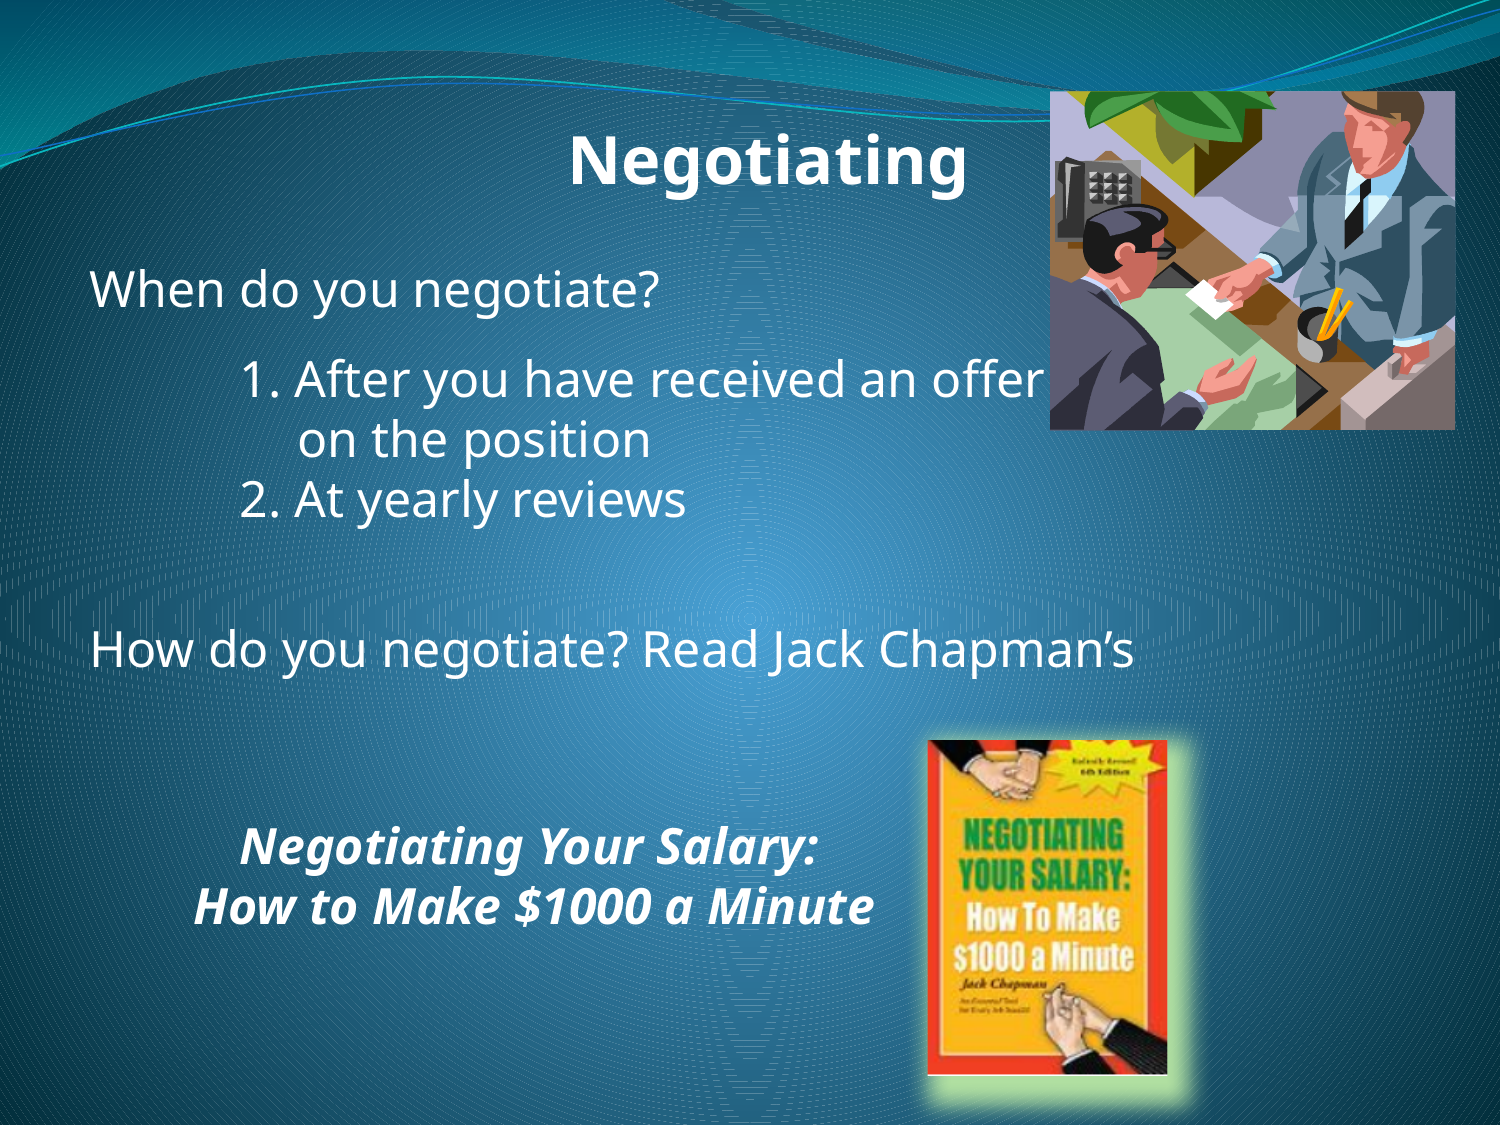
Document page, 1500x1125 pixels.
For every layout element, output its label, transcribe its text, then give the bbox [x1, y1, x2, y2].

text_box Negotiating When do you negotiate? 1. After you have received an offer on the position 2. At yearly reviews How do you negotiate? Read Jack Chapman’s Negotiating Your Salary: How to Make $1000 a Minute [75, 50, 1463, 987]
picture [1049, 87, 1461, 435]
picture [927, 739, 1168, 1076]
